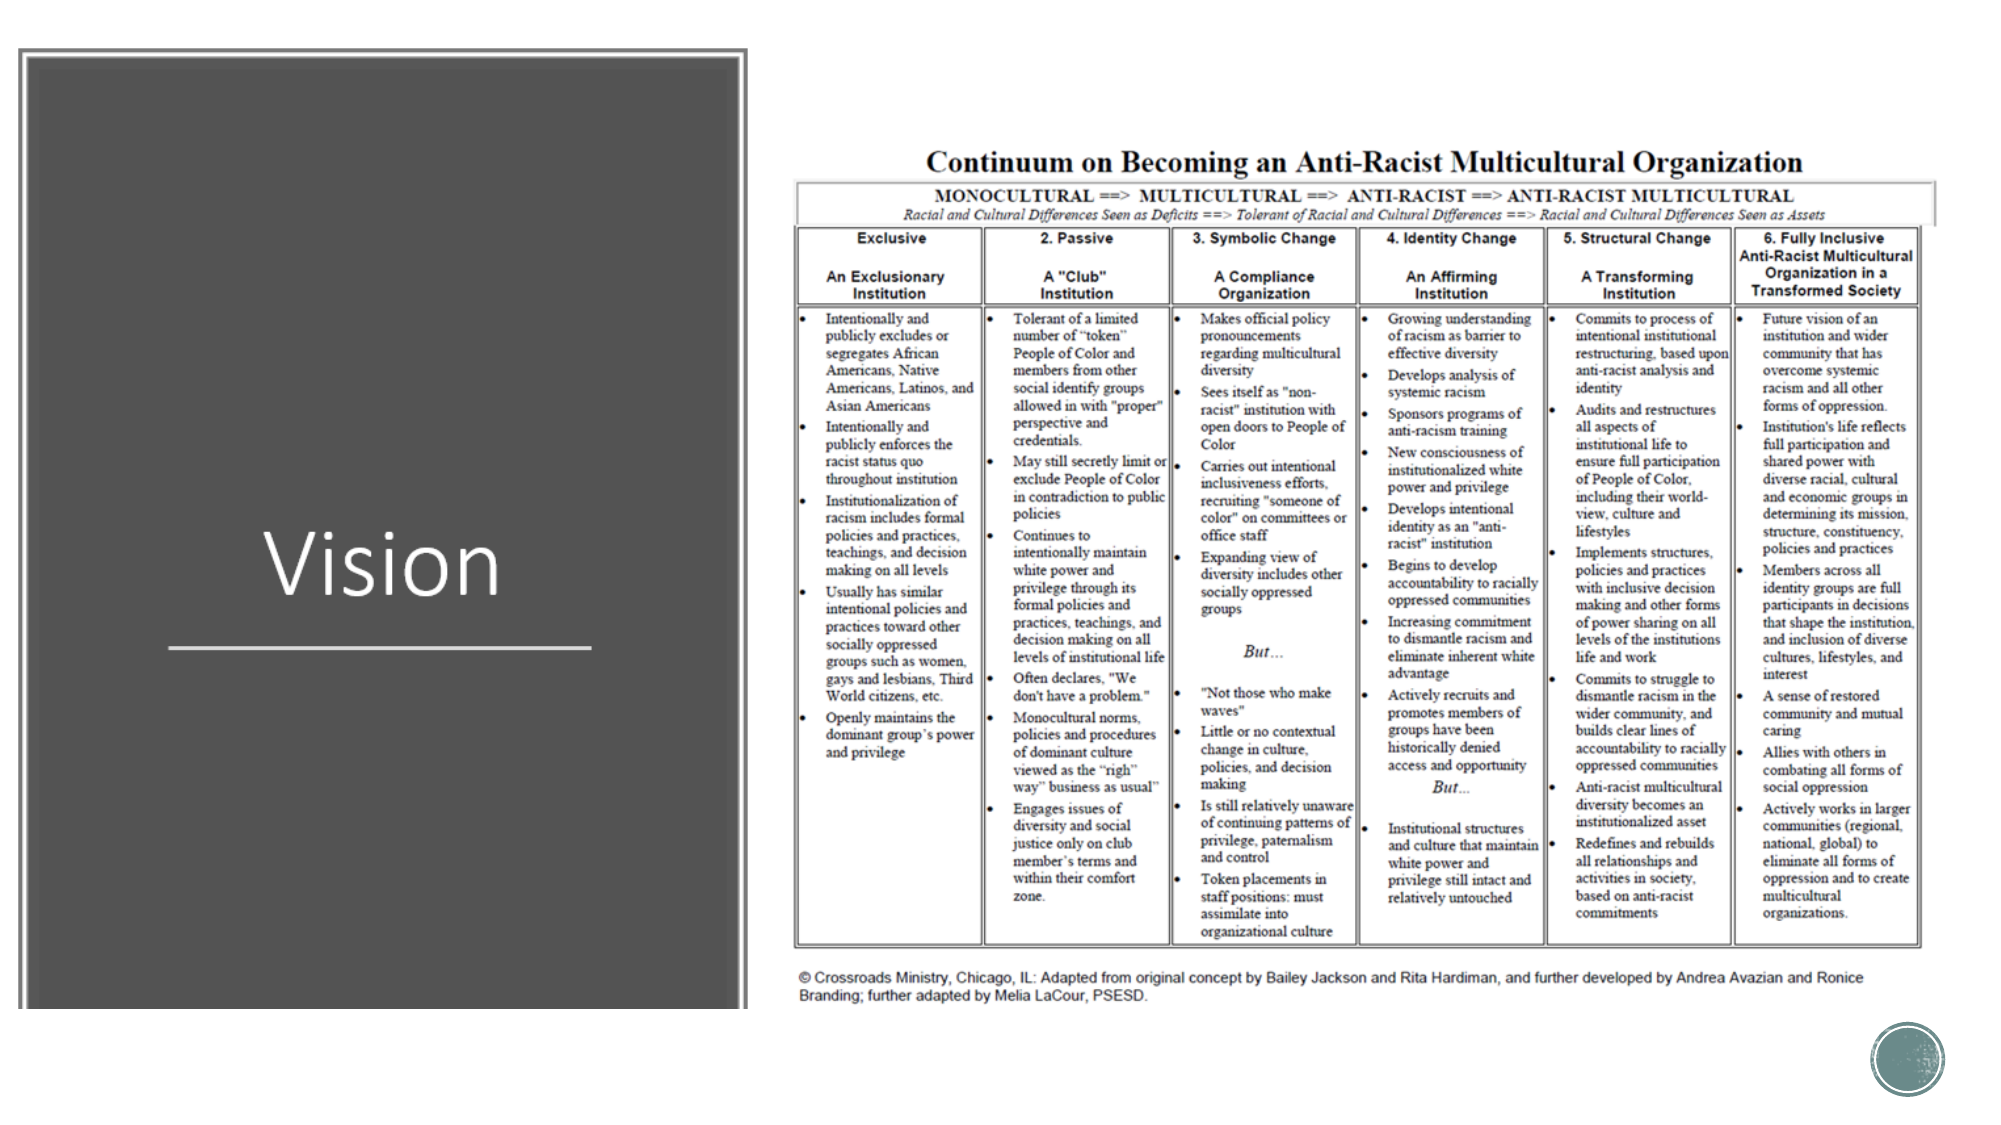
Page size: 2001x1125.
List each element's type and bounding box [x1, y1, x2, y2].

picture [0, 31, 1953, 1006]
